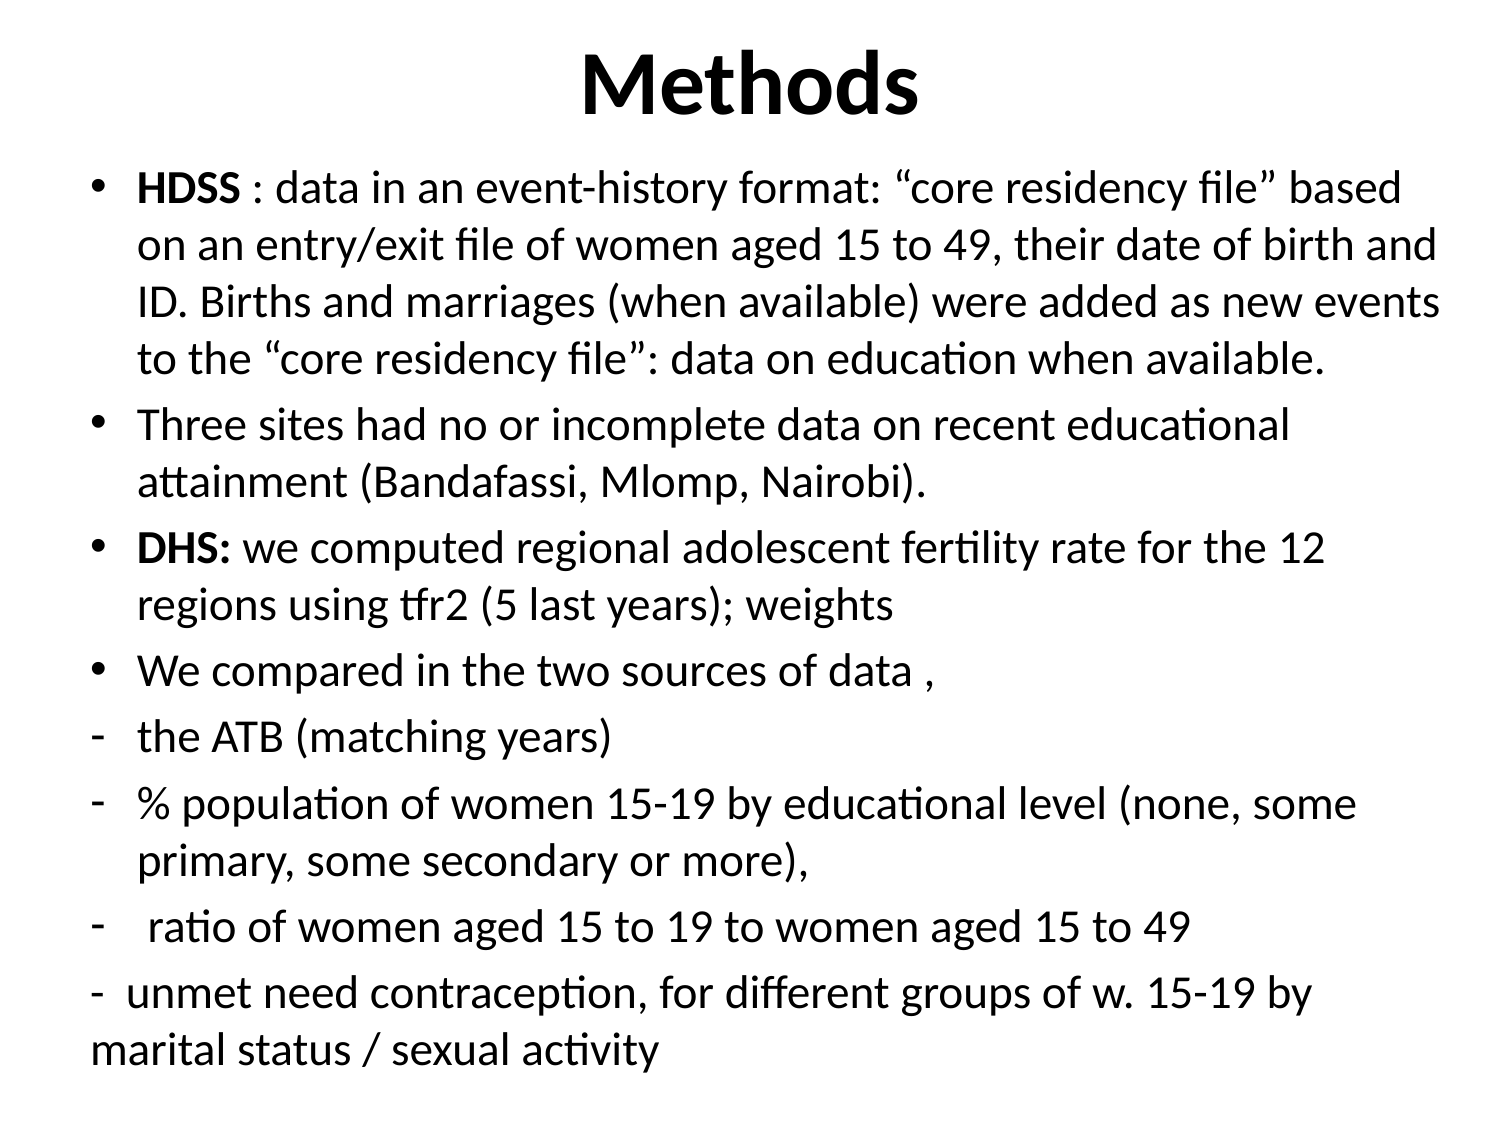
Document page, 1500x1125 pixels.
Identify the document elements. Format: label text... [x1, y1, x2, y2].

list HDSS : data in an event-history format: “core residency file” based on an entry/exit file of women aged 15 to 49, their date of birth and ID. Births and marriages (when available) were added as new events to the “core residency file”: data on education when available. Three sites had no or incomplete data on recent educational attainment (Bandafassi, Mlomp, Nairobi). DHS: we computed regional adolescent fertility rate for the 12 regions using tfr2 (5 last years); weights We compared in the two sources of data , the ATB (matching years) % population of women 15-19 by educational level (none, some primary, some secondary or more), ratio of women aged 15 to 19 to women aged 15 to 49 - unmet need contraception, for different groups of w. 15-19 by marital status / sexual activity [75, 149, 1471, 1125]
title Methods [75, 0, 1425, 149]
